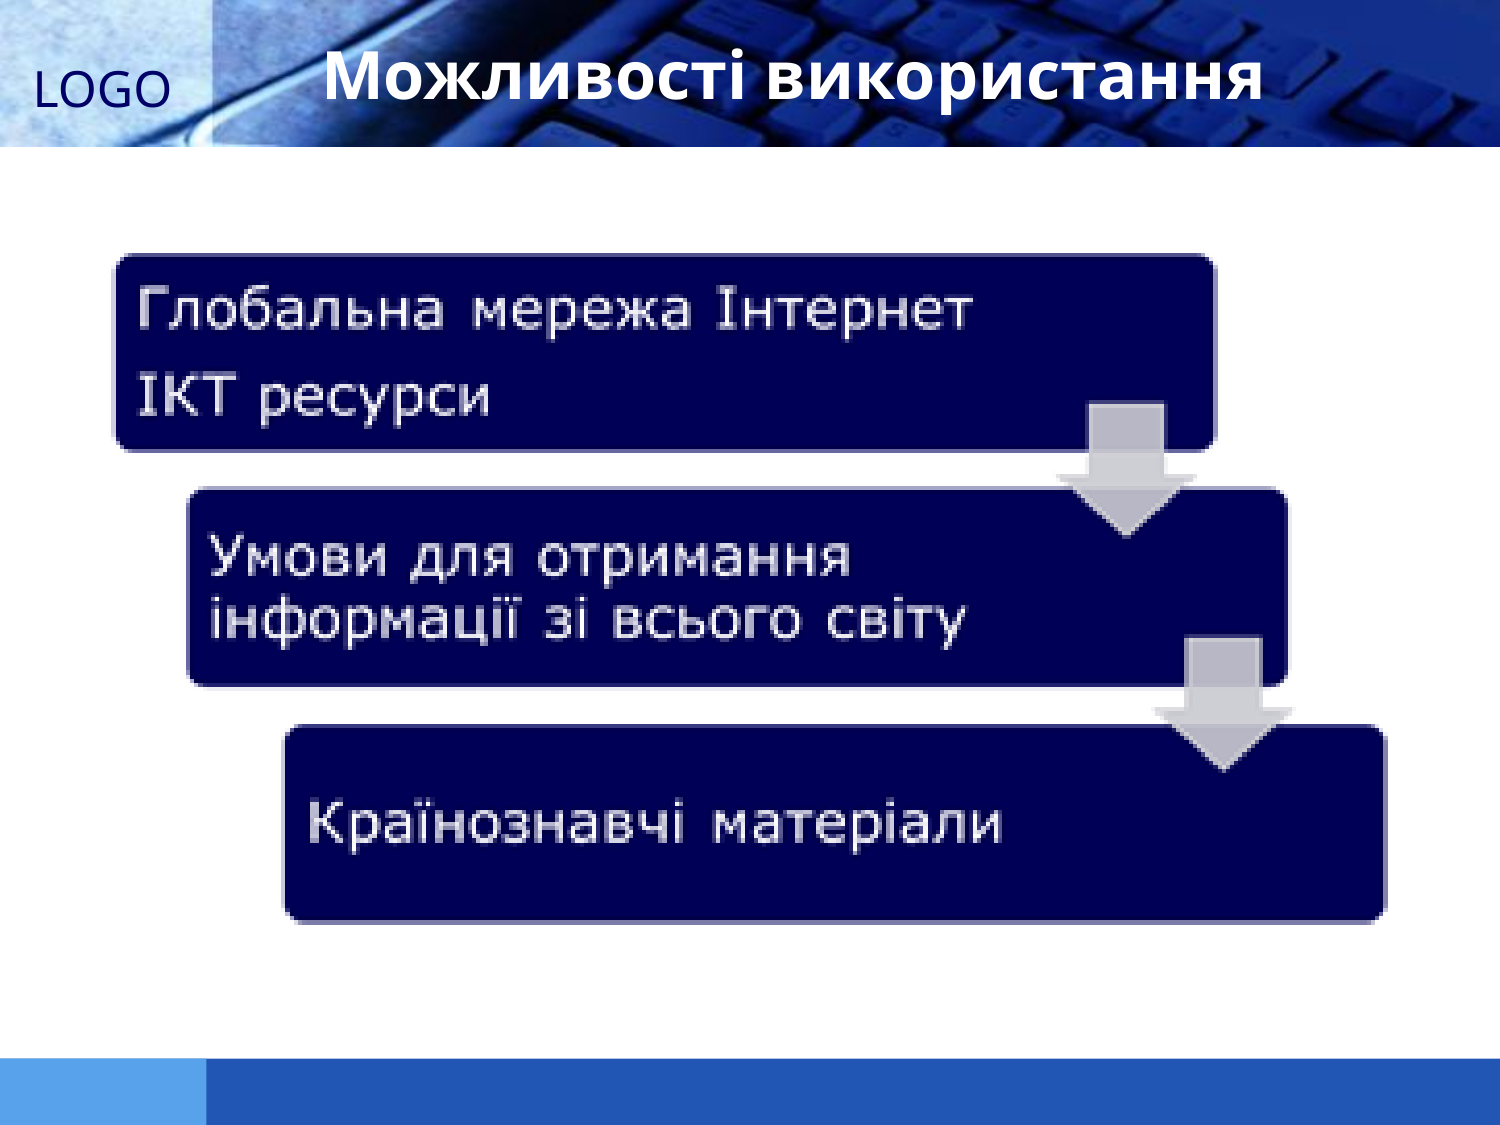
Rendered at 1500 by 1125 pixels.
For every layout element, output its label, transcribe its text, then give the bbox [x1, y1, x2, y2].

picture [65, 75, 76, 104]
picture [0, 0, 1500, 147]
picture [87, 249, 1388, 926]
list Можливості використання [76, 24, 1460, 1059]
